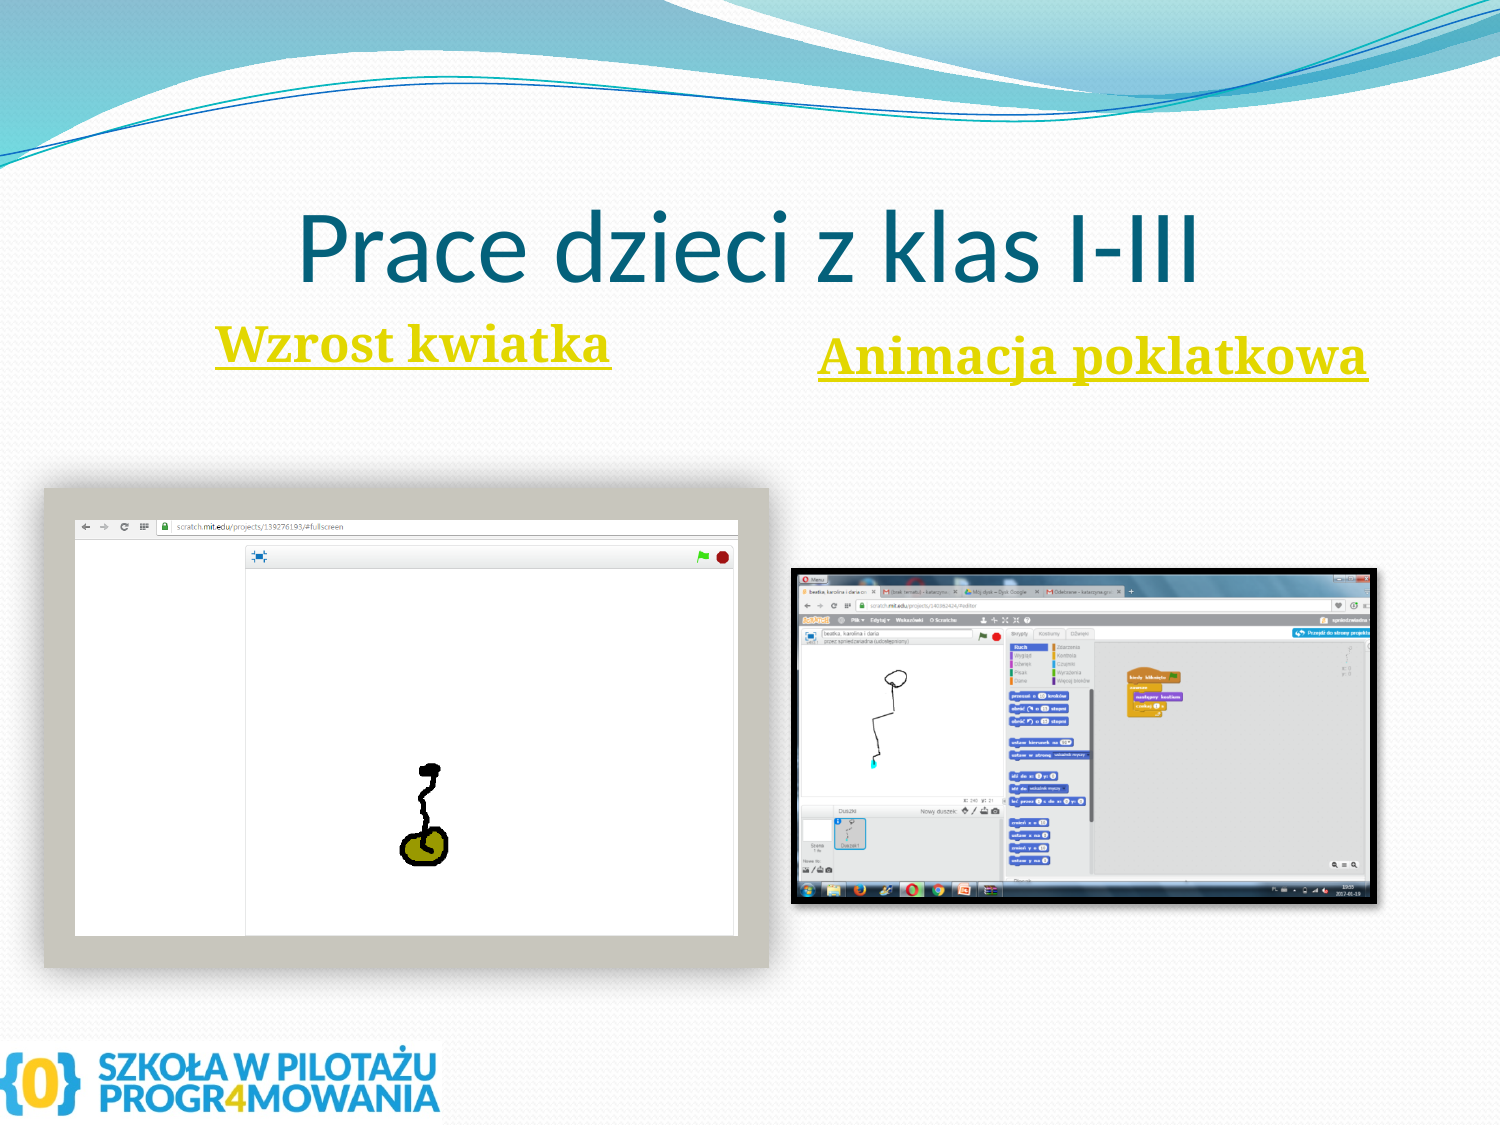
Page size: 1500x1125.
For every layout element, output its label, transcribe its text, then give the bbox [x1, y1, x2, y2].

title Prace dzieci z klas I-III [75, 115, 1425, 303]
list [74, 519, 738, 937]
list Wzrost kwiatka [82, 292, 745, 402]
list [796, 573, 1371, 898]
list Animacja poklatkowa [761, 305, 1425, 413]
picture [0, 1041, 442, 1125]
